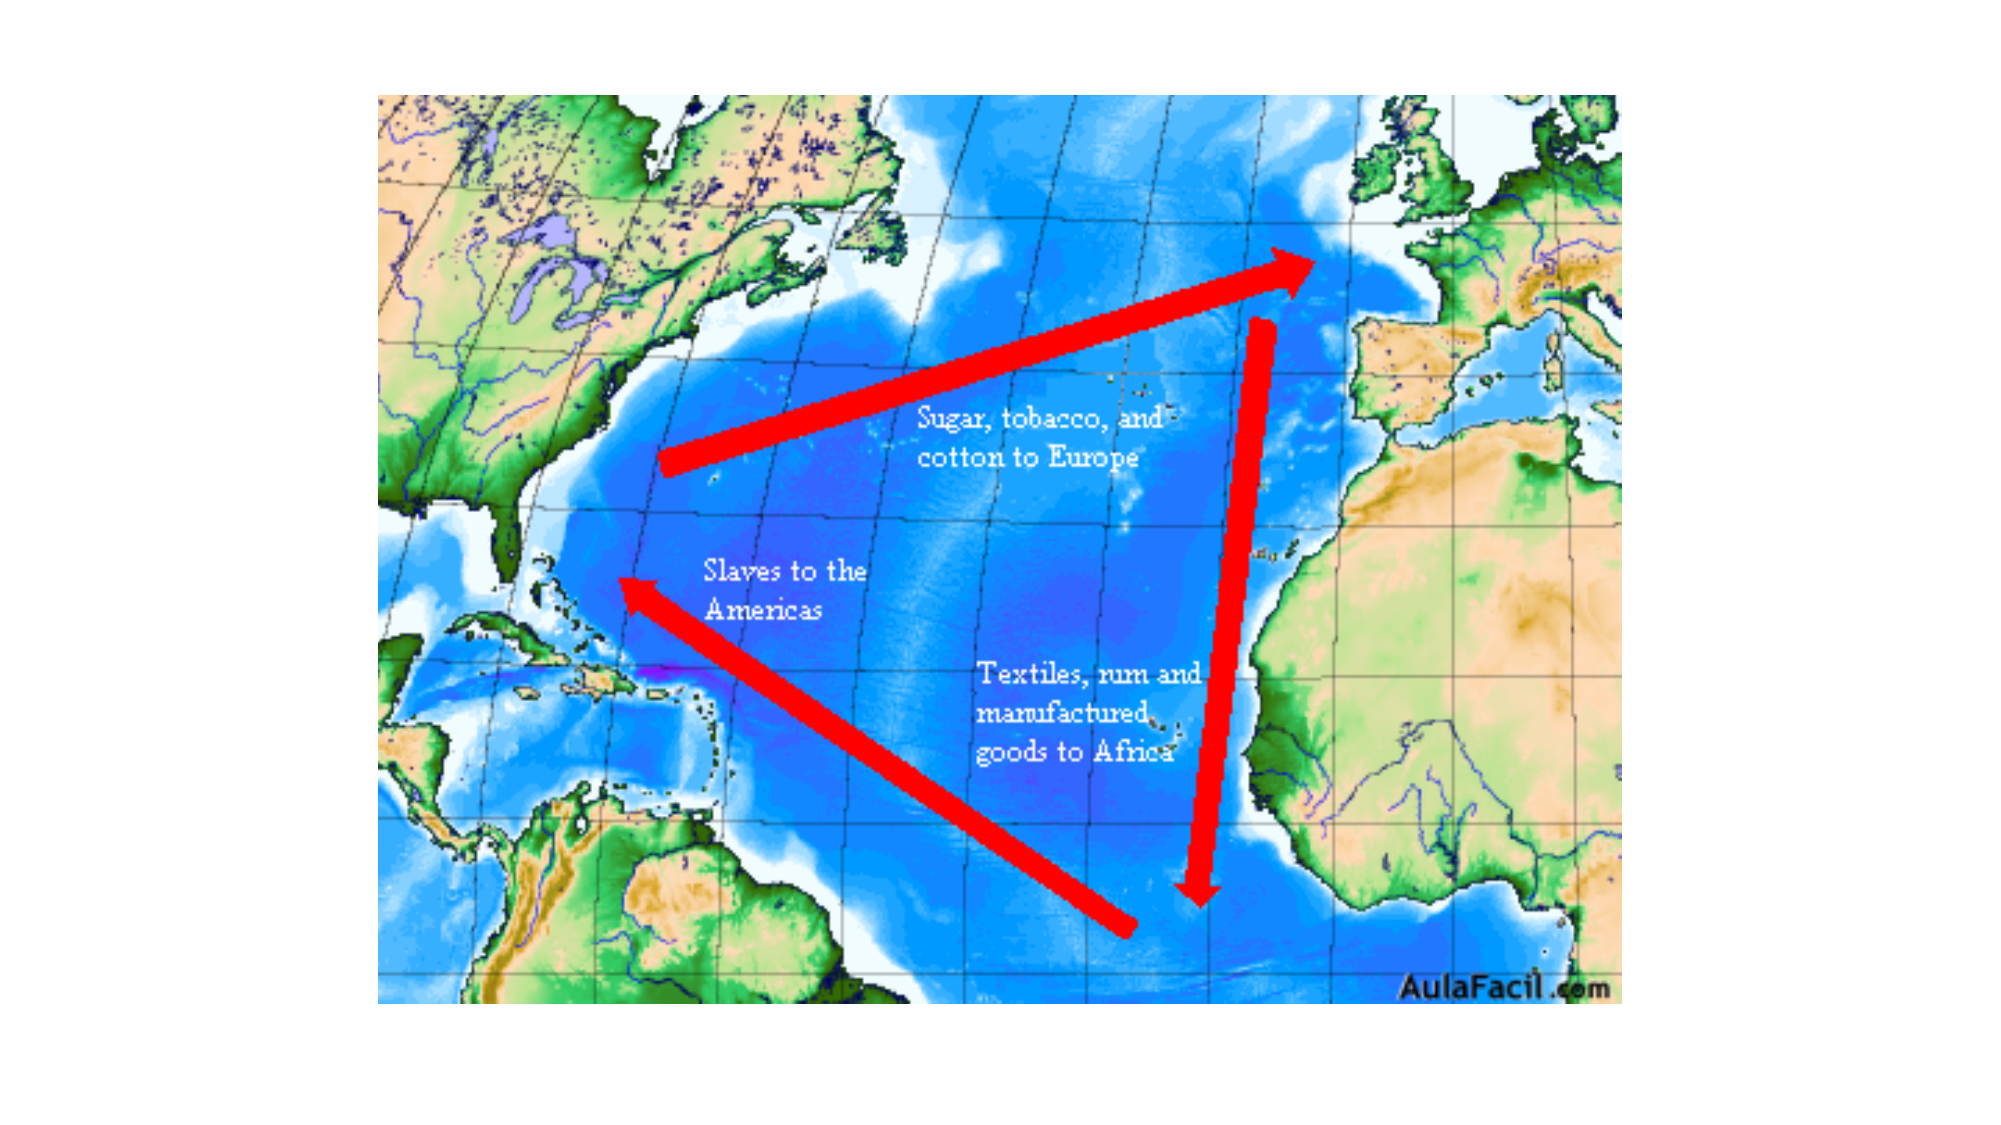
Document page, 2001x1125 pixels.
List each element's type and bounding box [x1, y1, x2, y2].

picture [377, 95, 1622, 1004]
